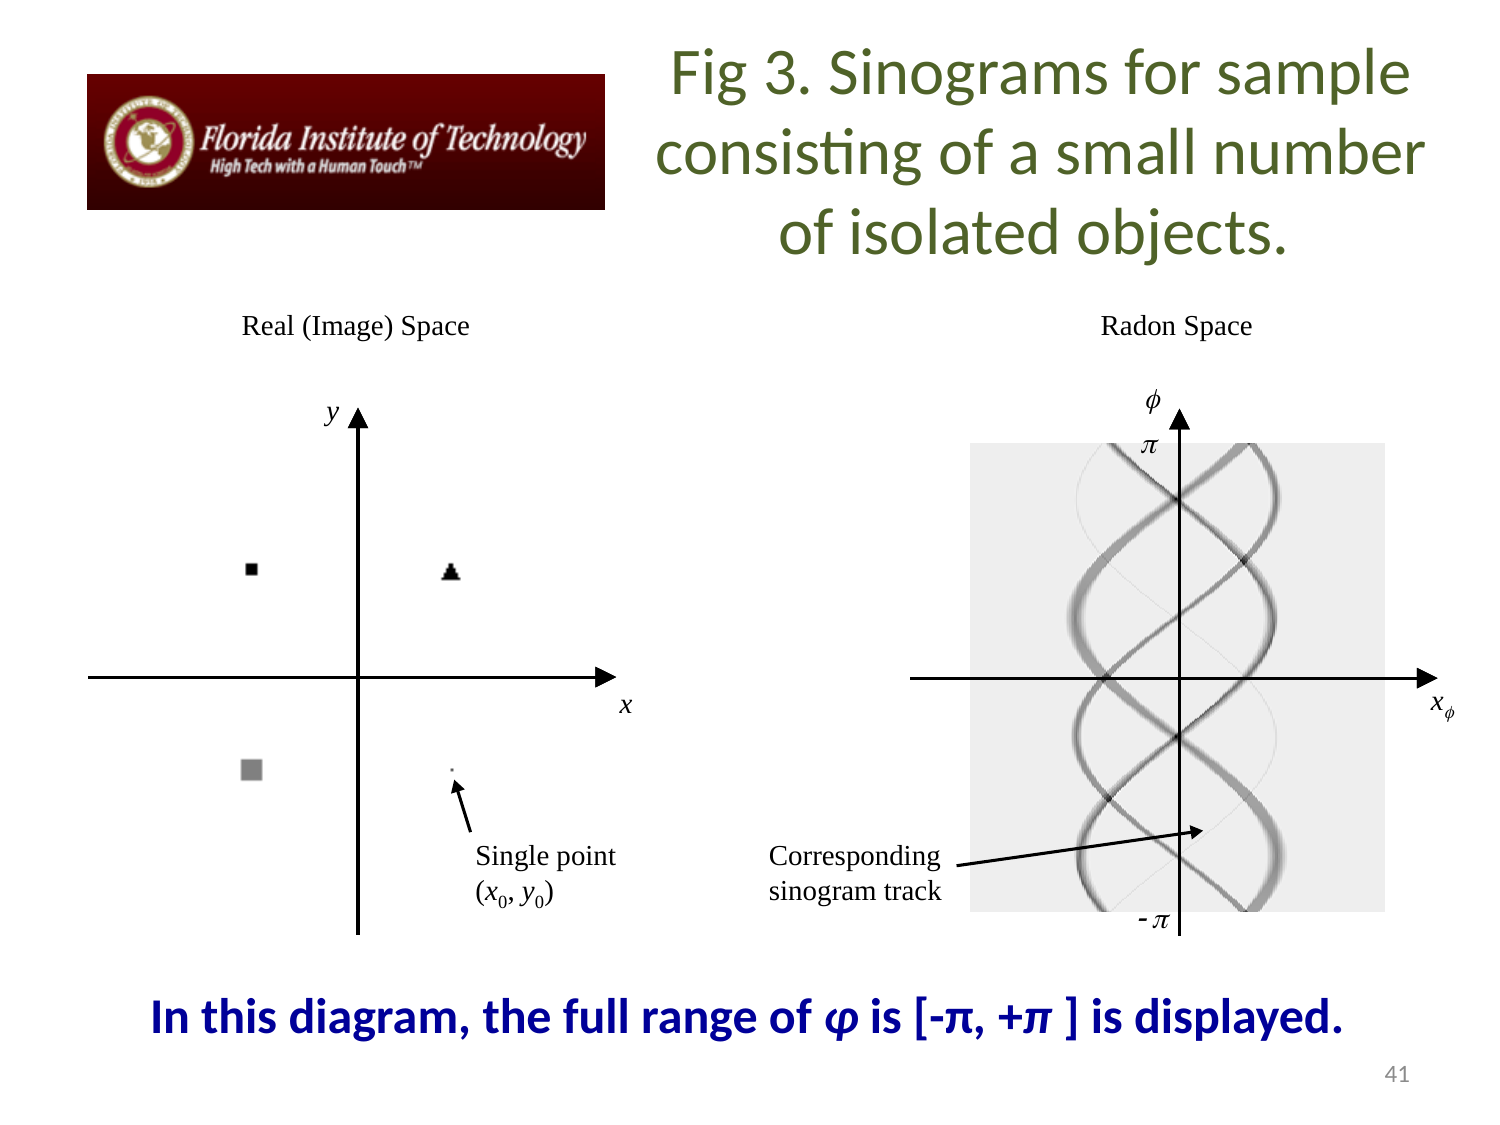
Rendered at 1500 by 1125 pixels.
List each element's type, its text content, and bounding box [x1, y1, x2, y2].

text_box In this diagram, the full range of φ is [-π, +π ] is displayed. [135, 979, 1360, 1051]
slide_number 41 [1074, 1042, 1425, 1103]
picture [87, 74, 605, 210]
title Fig 3. Sinograms for sample consisting of a small number of isolated objects. [612, 54, 1471, 241]
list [52, 299, 1471, 970]
